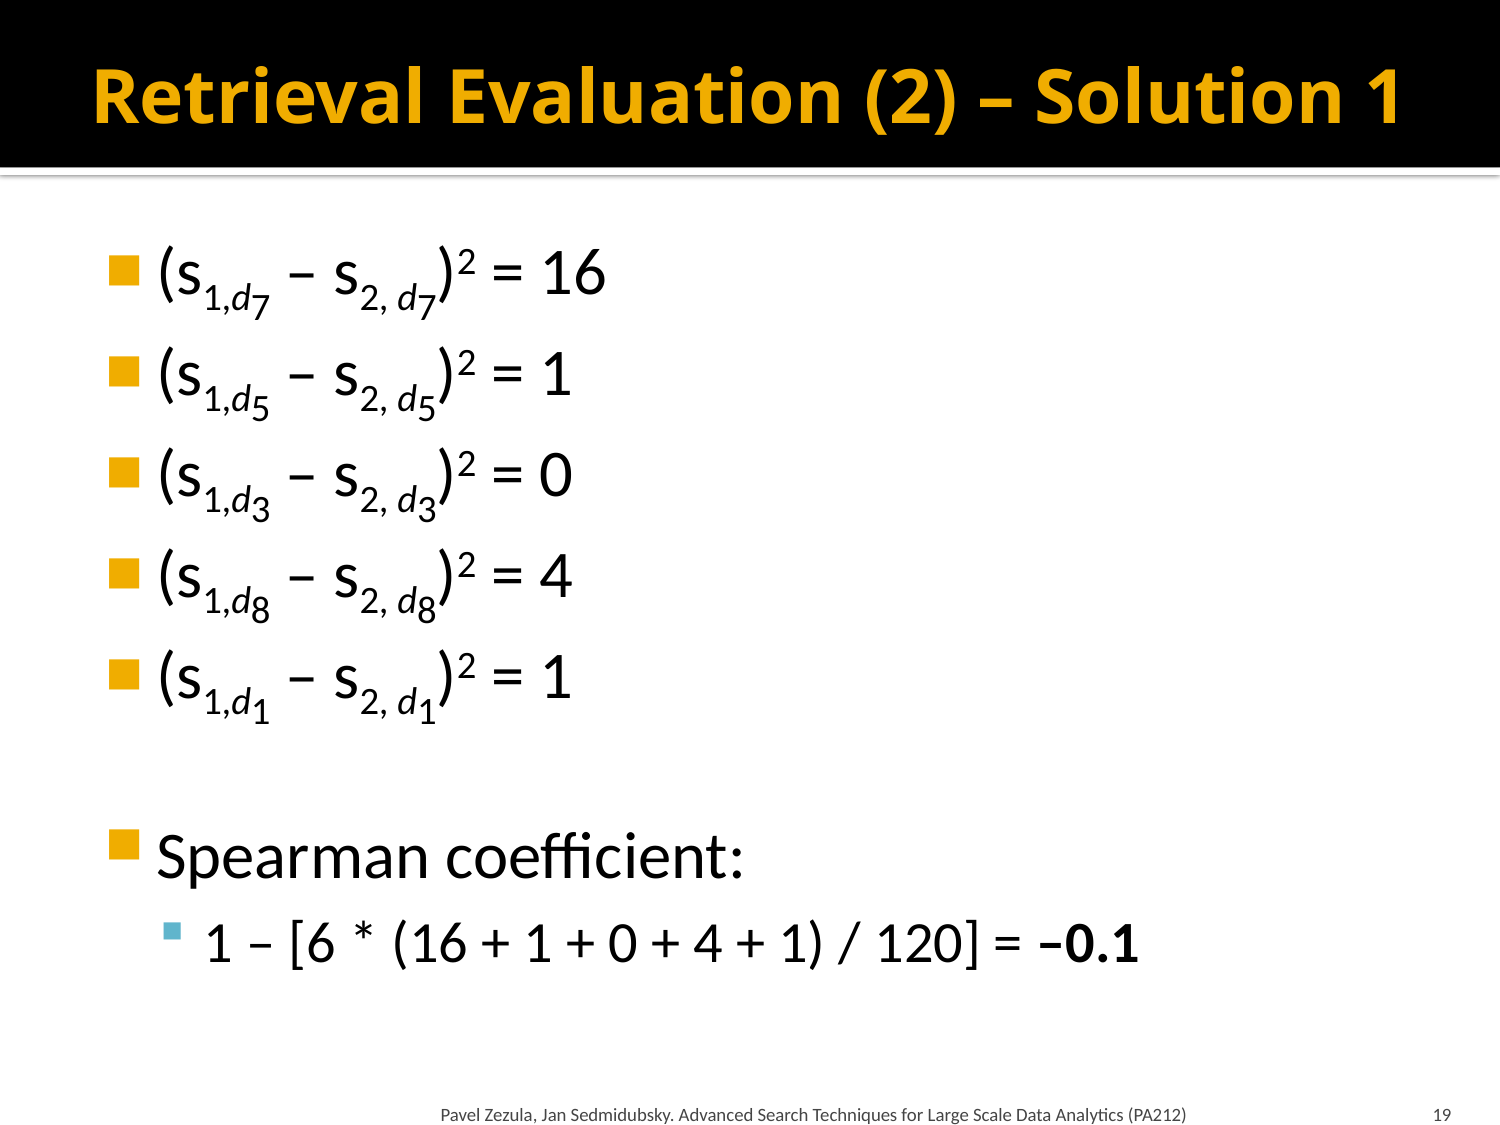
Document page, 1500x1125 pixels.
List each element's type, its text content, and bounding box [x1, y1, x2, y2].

list (s1,d7 – s2, d7)2 = 16 (s1,d5 – s2, d5)2 = 1 (s1,d3 – s2, d3)2 = 0 (s1,d8 – s2, d8)2 = 4 (s1,d1 – s2, d1)2 = 1 Spearman coefficient: 1 – [6 * (16 + 1 + 0 + 4 + 1) / 120] = –0.1 [75, 212, 1425, 1075]
slide_number 19 [1345, 1080, 1467, 1125]
title Retrieval Evaluation (2) – Solution 1 [75, 12, 1425, 175]
footer Pavel Zezula, Jan Sedmidubsky. Advanced Search Techniques for Large Scale Data Analytics (PA212) [433, 1080, 1337, 1125]
